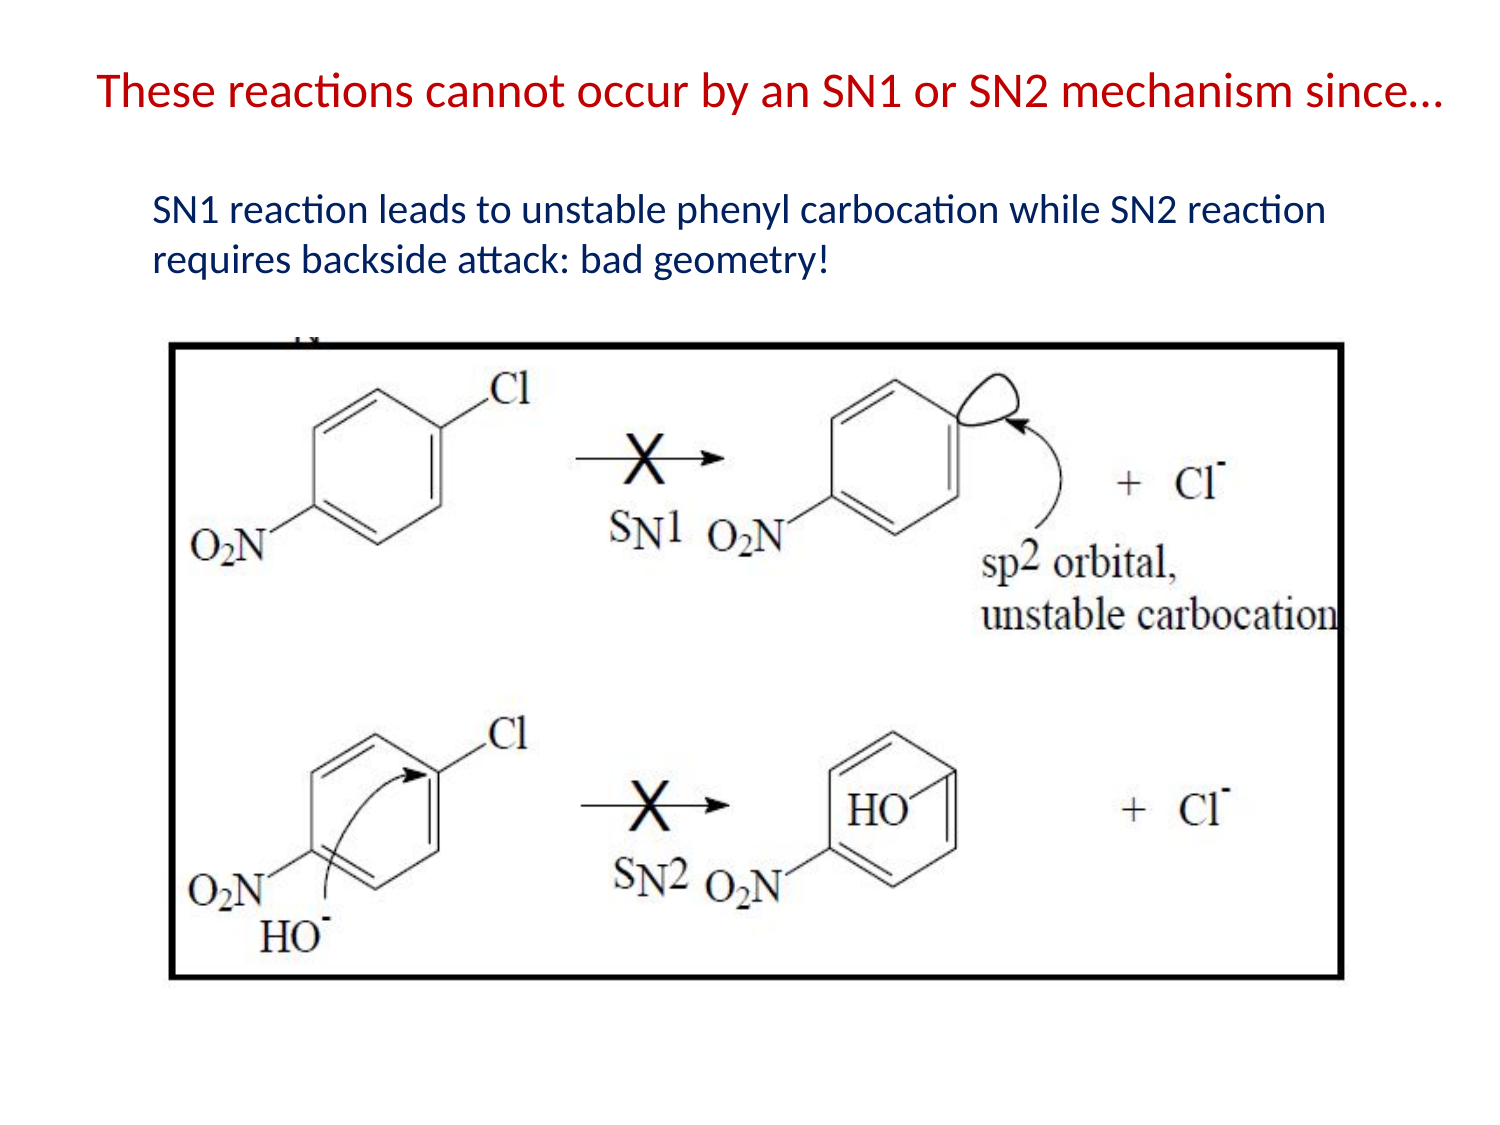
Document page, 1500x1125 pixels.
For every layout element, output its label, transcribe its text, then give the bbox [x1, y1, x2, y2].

text_box These reactions cannot occur by an SN1 or SN2 mechanism since… [81, 49, 1459, 125]
text_box SN1 reaction leads to unstable phenyl carbocation while SN2 reaction requires backside attack: bad geometry! [137, 174, 1363, 290]
picture [162, 337, 1351, 988]
